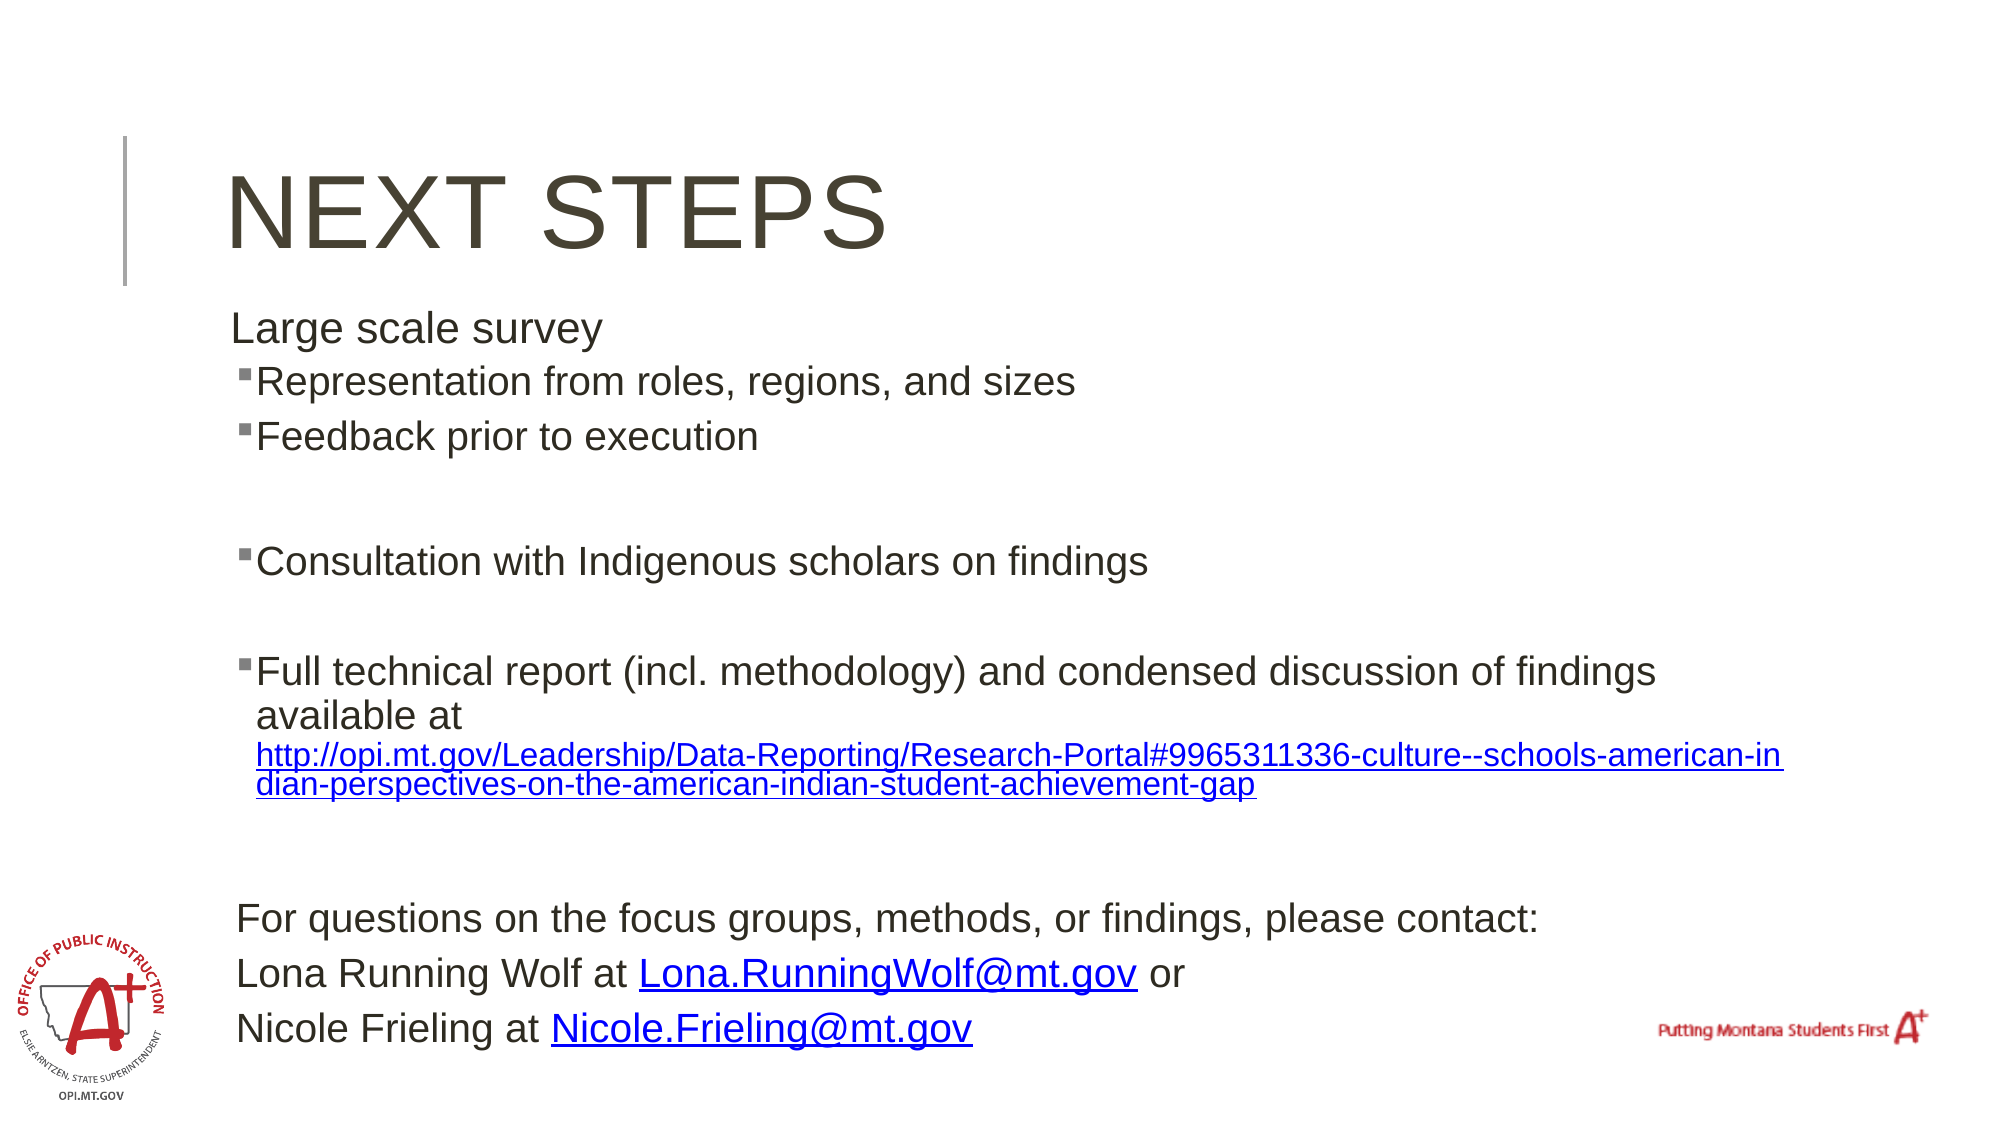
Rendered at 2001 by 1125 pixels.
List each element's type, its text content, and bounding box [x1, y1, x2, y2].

title Next Steps [209, 96, 1805, 297]
picture [0, 931, 176, 1107]
picture [1654, 999, 1938, 1054]
list Large scale survey Representation from roles, regions, and sizes Feedback prior to execution Consultation with Indigenous scholars on findings Full technical report (incl. methodology) and condensed discussion of findings available at http://opi.mt.gov/Leadership/Data-Reporting/Research-Portal#9965311336-culture--schools-american-indian-perspectives-on-the-american-indian-student-achievement-gap For questions on the focus groups, methods, or findings, please contact: Lona Running Wolf at Lona.RunningWolf@mt.gov or Nicole Frieling at Nicole.Frieling@mt.gov [209, 297, 1805, 1035]
